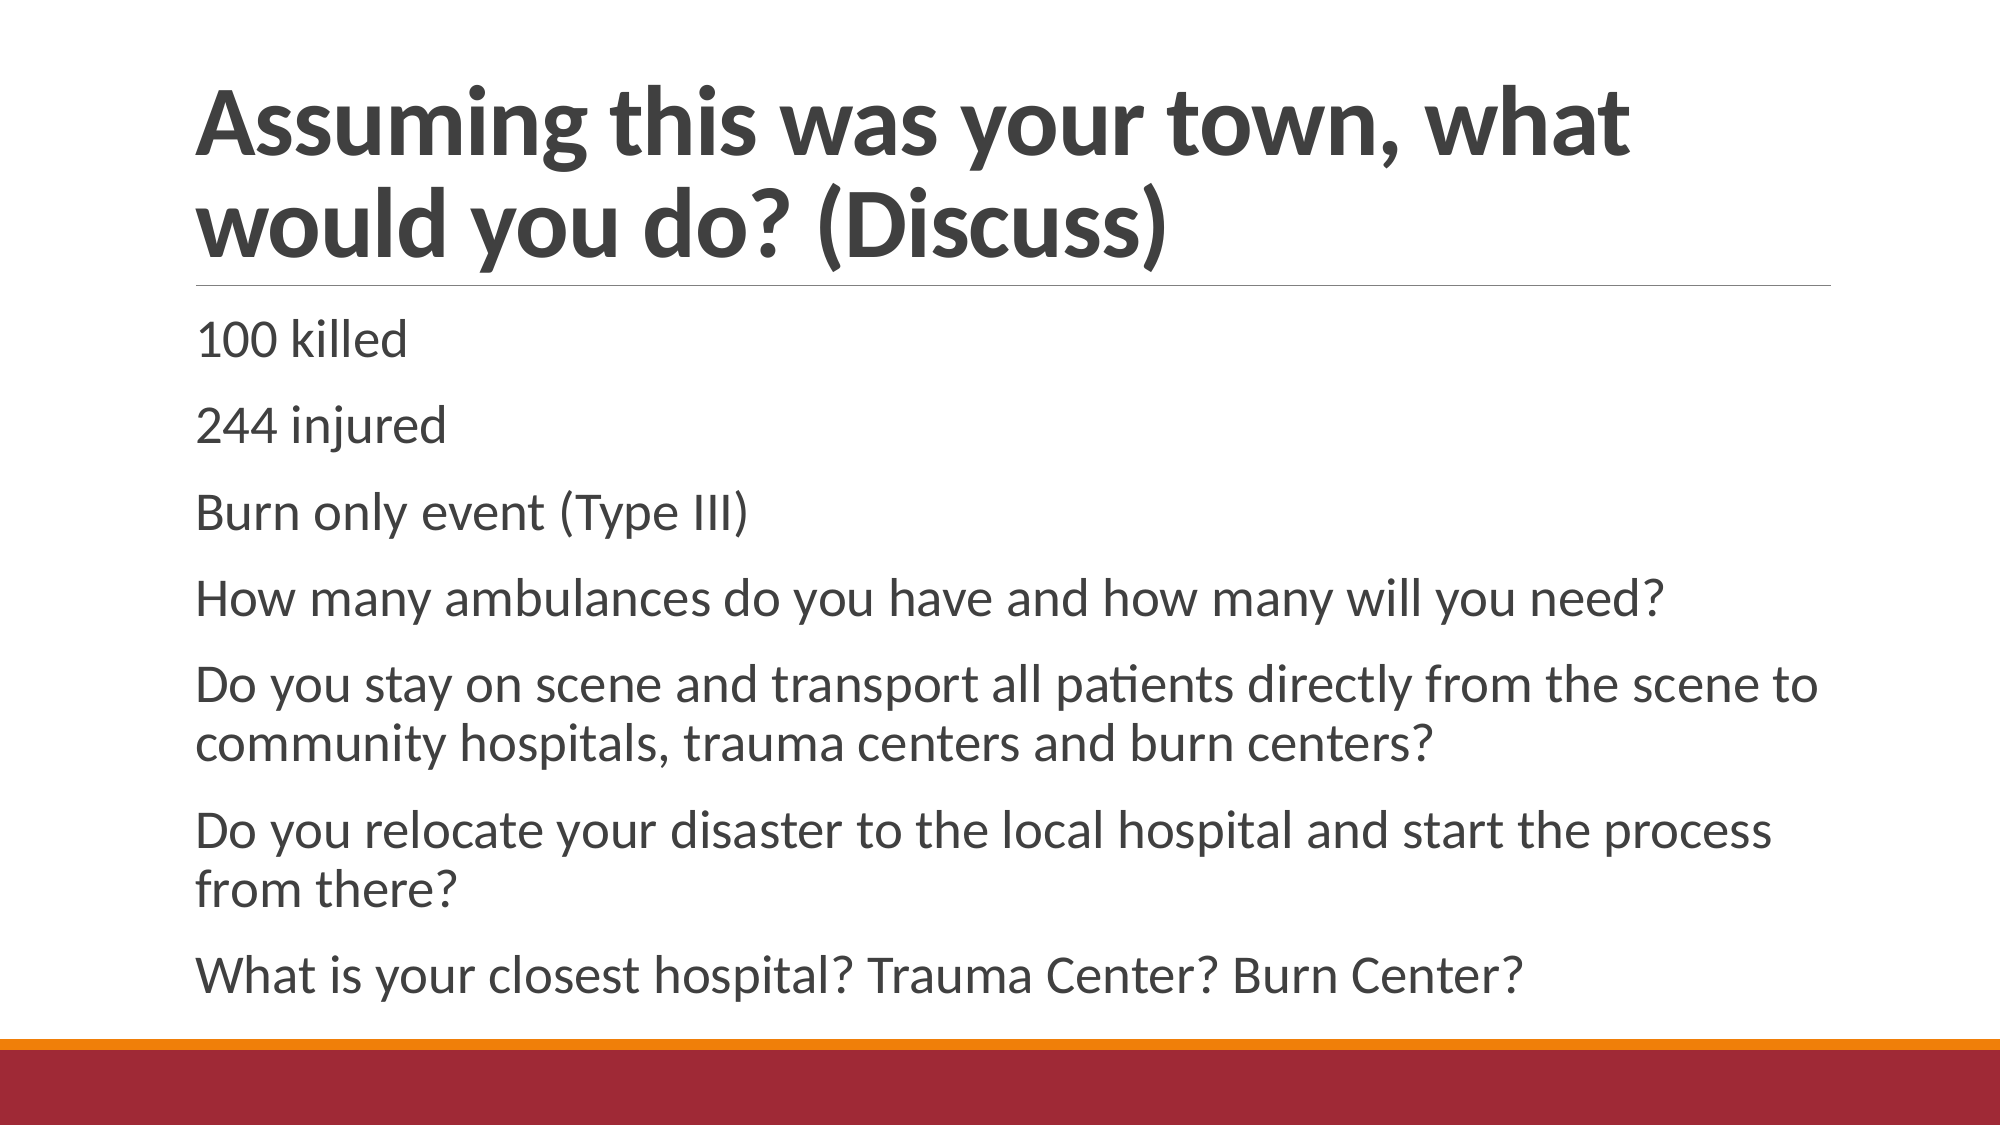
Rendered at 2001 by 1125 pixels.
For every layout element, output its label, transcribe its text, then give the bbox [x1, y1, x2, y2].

list 100 killed 244 injured Burn only event (Type III) How many ambulances do you have and how many will you need? Do you stay on scene and transport all patients directly from the scene to community hospitals, trauma centers and burn centers? Do you relocate your disaster to the local hospital and start the process from there? What is your closest hospital? Trauma Center? Burn Center? [180, 302, 1830, 1016]
title Assuming this was your town, what would you do? (Discuss) [180, 47, 1830, 285]
